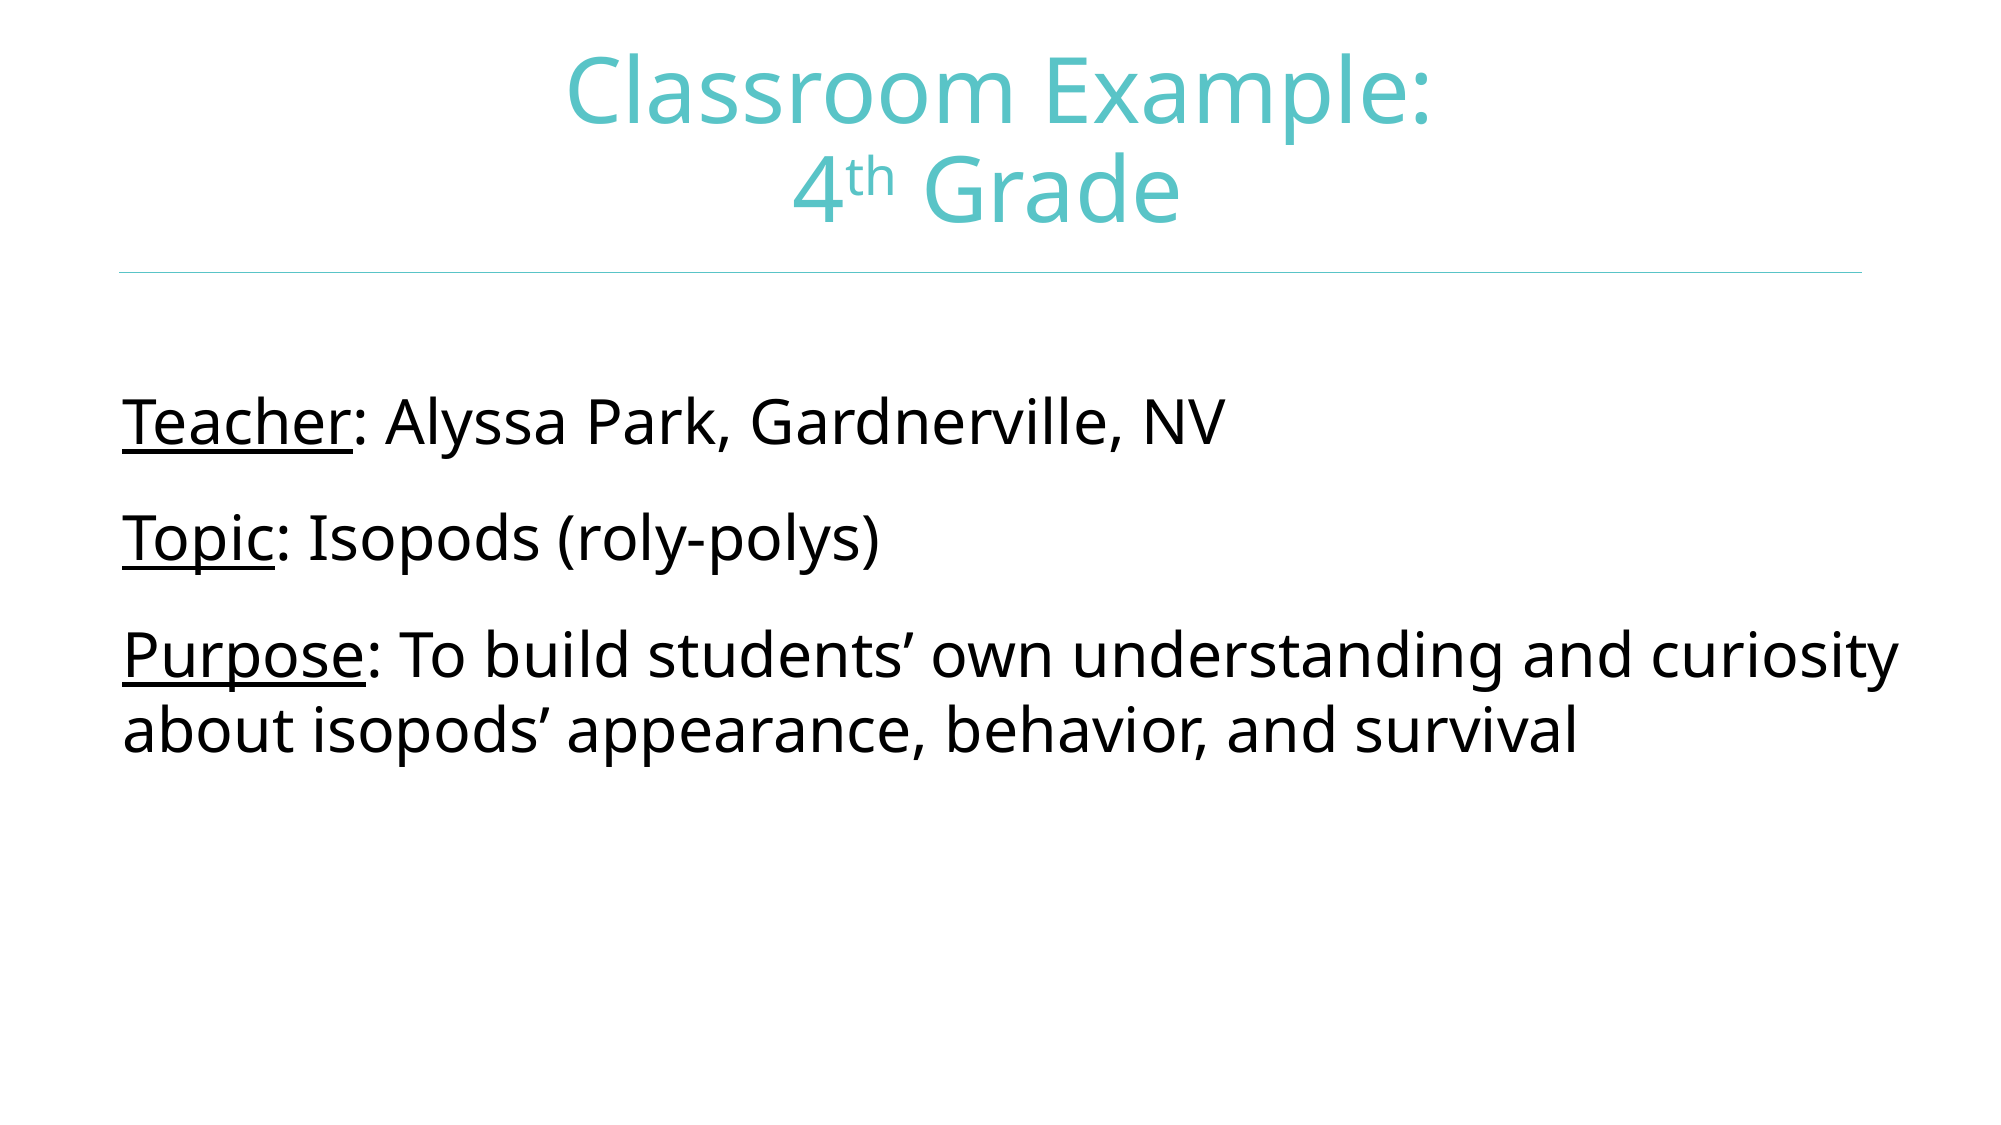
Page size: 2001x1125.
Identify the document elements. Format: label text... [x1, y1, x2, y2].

title Classroom Example: 4th Grade [137, 34, 1863, 253]
list Teacher: Alyssa Park, Gardnerville, NV Topic: Isopods (roly-polys) Purpose: To build students’ own understanding and curiosity about isopods’ appearance, behavior, and survival [107, 374, 1932, 797]
